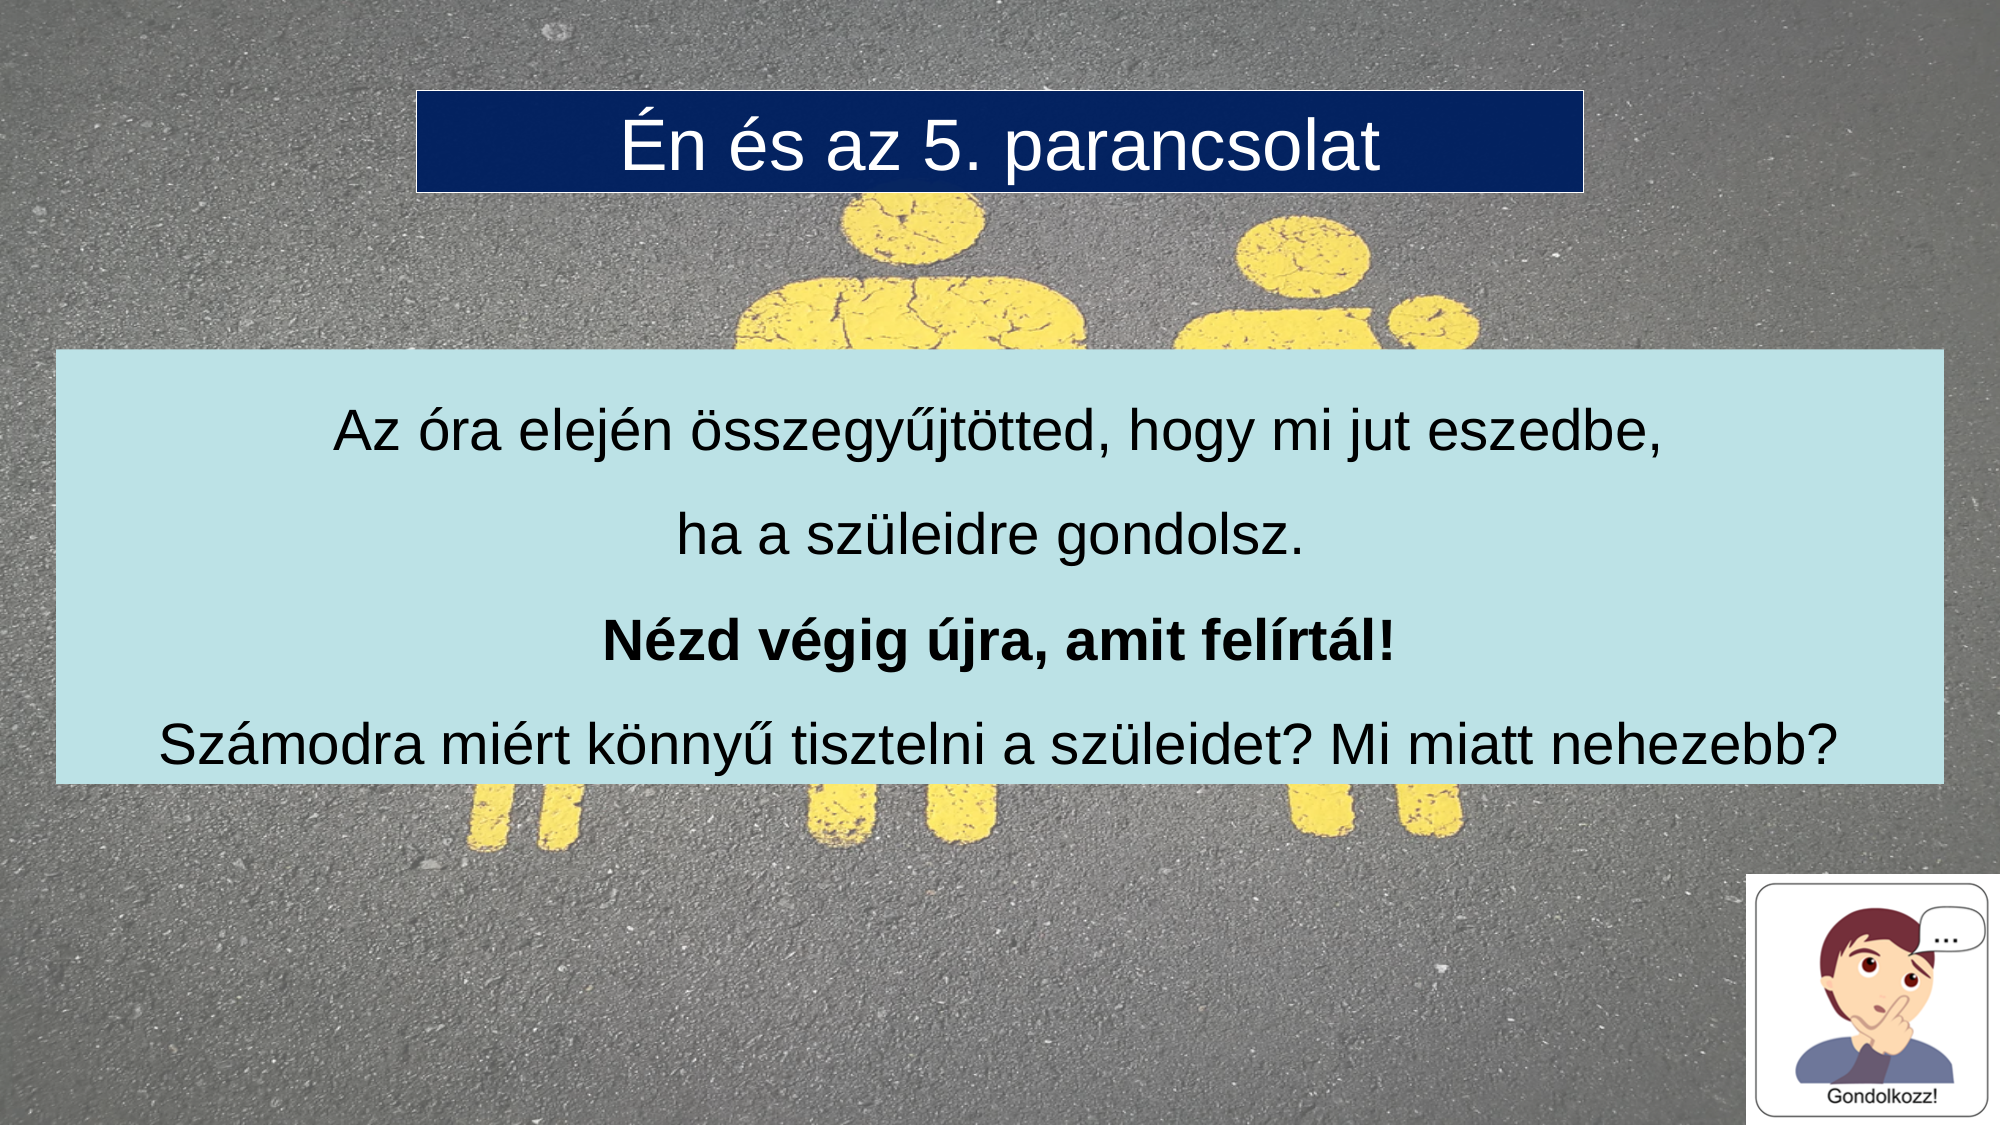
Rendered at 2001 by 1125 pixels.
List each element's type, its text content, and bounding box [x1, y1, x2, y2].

text_box Én és az 5. parancsolat [416, 90, 1584, 193]
text_box Az óra elején összegyűjtötted, hogy mi jut eszedbe, ha a szüleidre gondolsz. Nézd végig újra, amit felírtál! Számodra miért könnyű tisztelni a szüleidet? Mi miatt nehezebb? [56, 349, 1944, 784]
picture [1746, 874, 2000, 1125]
